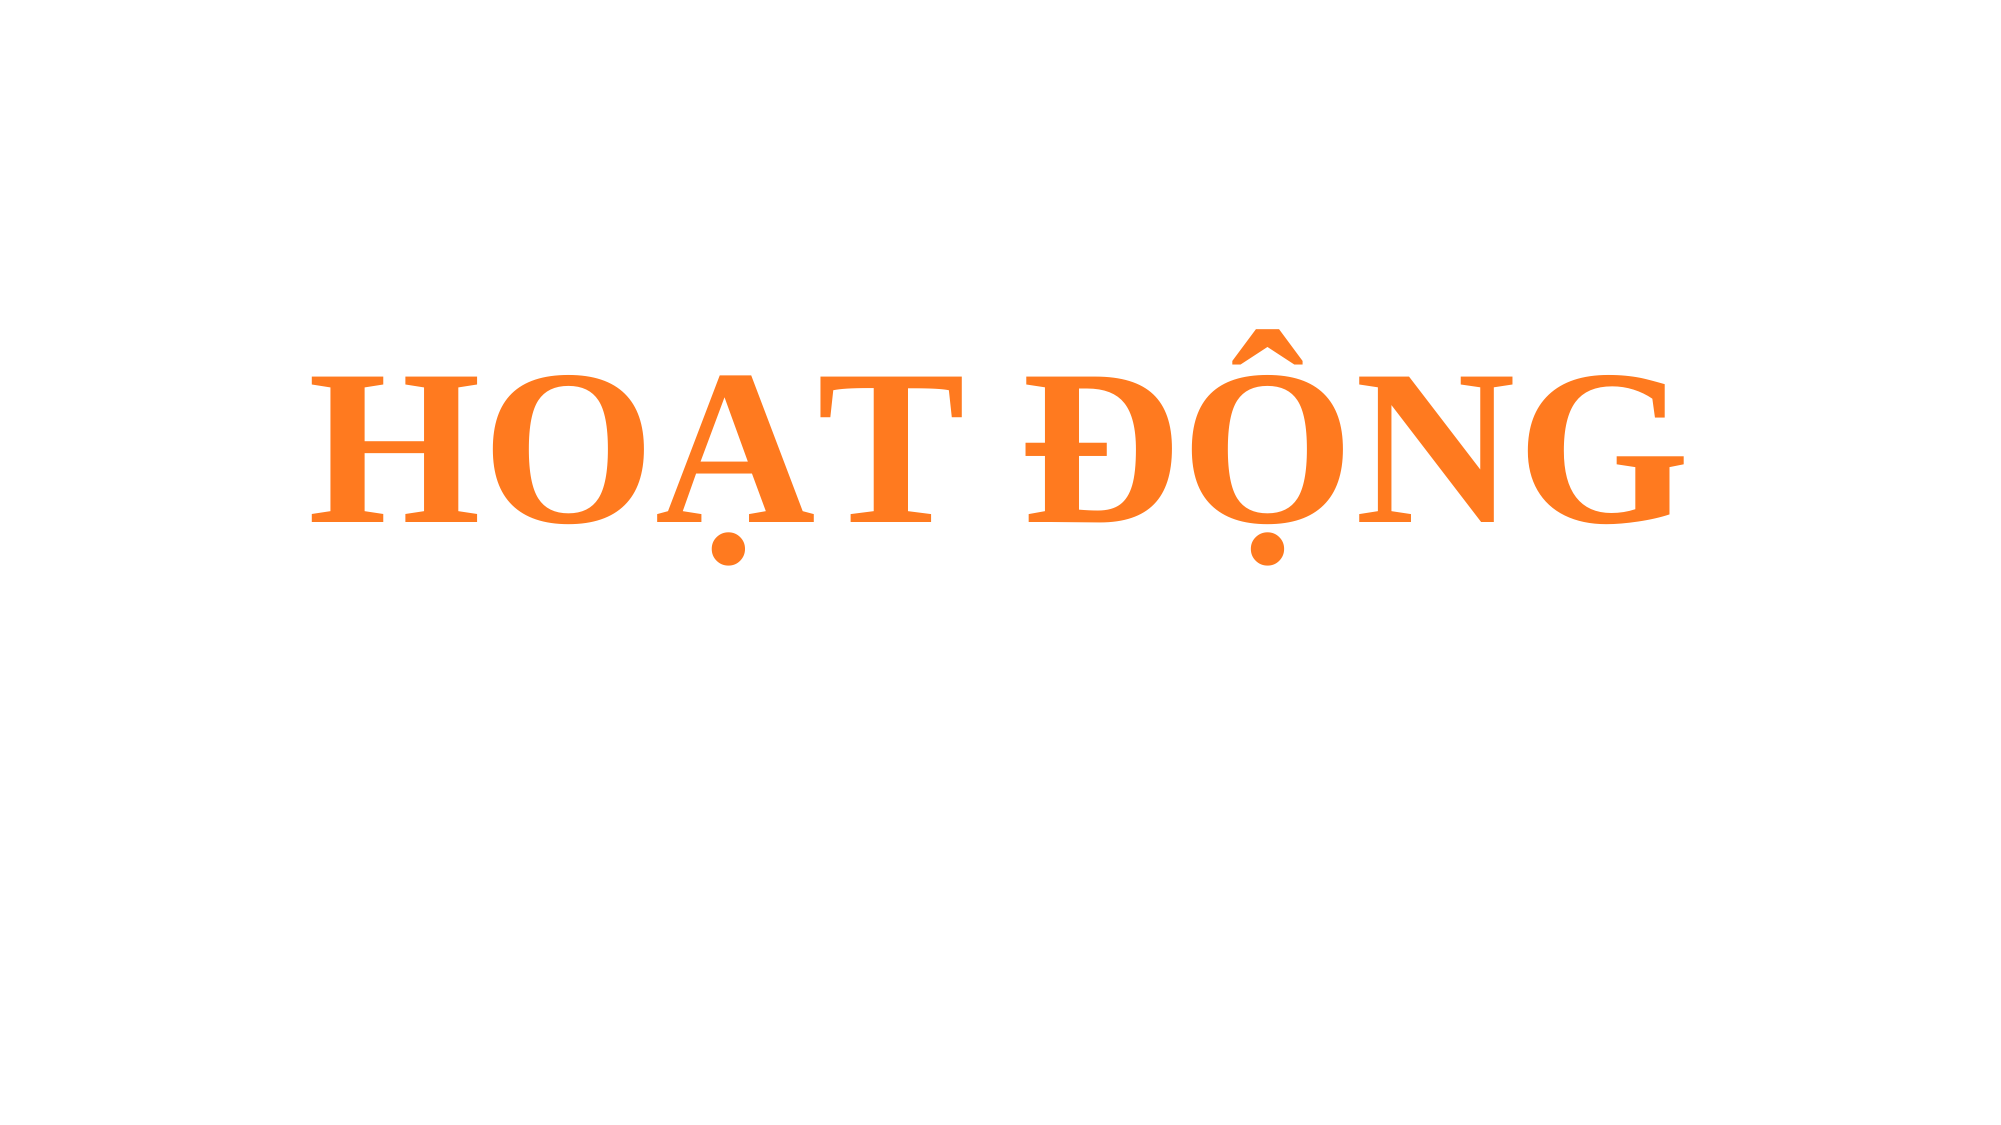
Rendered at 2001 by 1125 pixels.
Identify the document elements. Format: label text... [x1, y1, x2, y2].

text_box HOẠT ĐỘNG [288, 290, 1712, 578]
